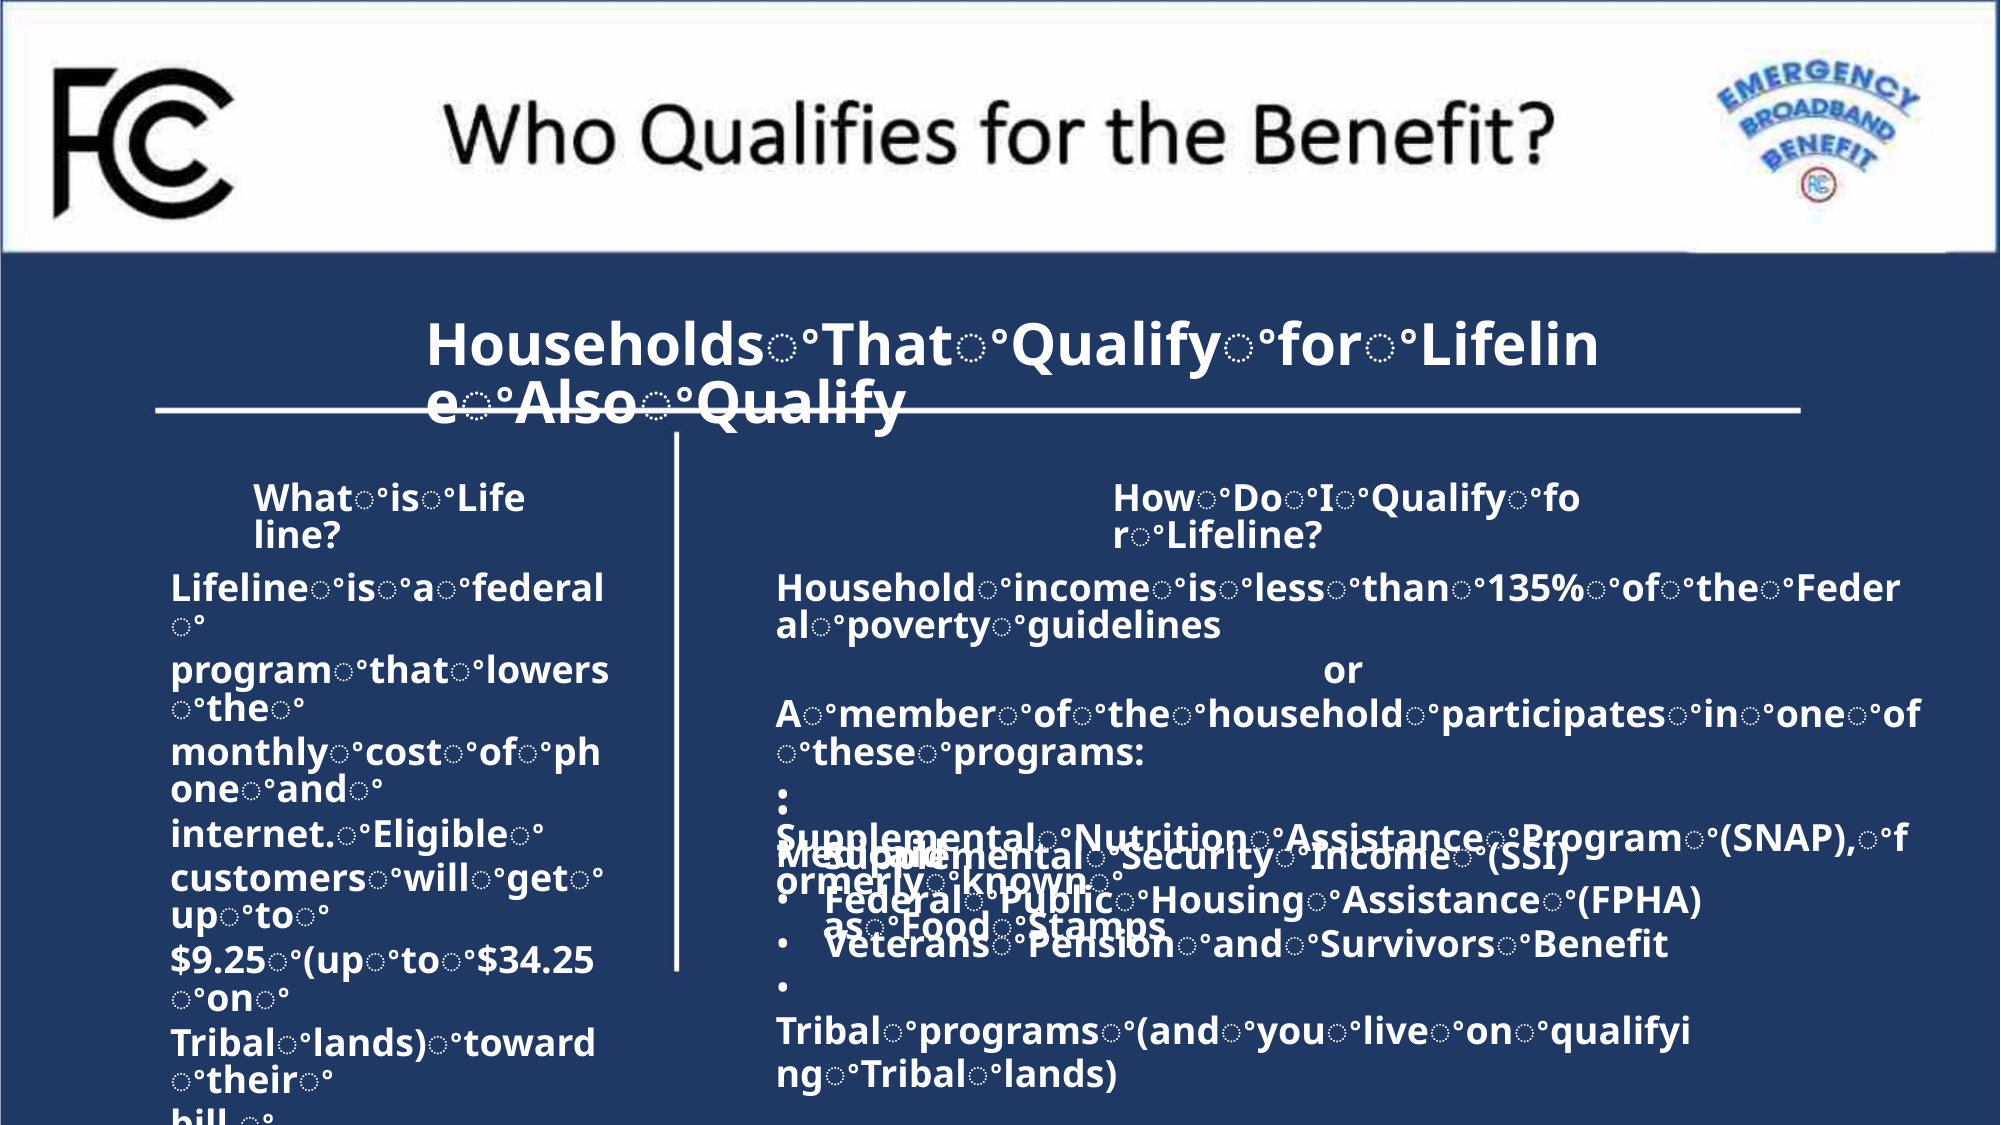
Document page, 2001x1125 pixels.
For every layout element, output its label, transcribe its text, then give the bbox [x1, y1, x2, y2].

text_box HouseholdsꢀThatꢀQualifyꢀforꢀLifelineꢀAlsoꢀQualify [424, 318, 1623, 435]
text_box • SupplementalꢀSecurityꢀIncomeꢀ(SSI) • FederalꢀPublicꢀHousingꢀAssistanceꢀ(FPHA) • VeteransꢀPensionꢀandꢀSurvivorsꢀBenefit • Tribalꢀprogramsꢀ(andꢀyouꢀliveꢀonꢀqualifyingꢀTribalꢀlands) [775, 834, 1714, 1095]
text_box [0, 0, 2000, 1125]
text_box Householdꢀincomeꢀisꢀlessꢀthanꢀ135%ꢀofꢀtheꢀFederalꢀpovertyꢀguidelines or Aꢀmemberꢀofꢀtheꢀhouseholdꢀparticipatesꢀinꢀoneꢀofꢀtheseꢀprograms: • SupplementalꢀNutritionꢀAssistanceꢀProgramꢀ(SNAP),ꢀformerlyꢀknownꢀ asꢀFoodꢀStamps [775, 571, 1921, 948]
text_box HowꢀDoꢀIꢀQualifyꢀforꢀLifeline? [1112, 481, 1594, 557]
text_box Lifelineꢀisꢀaꢀfederalꢀ programꢀthatꢀlowersꢀtheꢀ monthlyꢀcostꢀofꢀphoneꢀandꢀ internet.ꢀEligibleꢀ customersꢀwillꢀgetꢀupꢀtoꢀ $9.25ꢀ(upꢀtoꢀ$34.25ꢀonꢀ Tribalꢀlands)ꢀtowardꢀtheirꢀ bill.ꢀ [169, 571, 623, 1125]
text_box • Medicaid [775, 789, 992, 834]
text_box WhatꢀisꢀLifeline? [253, 481, 536, 557]
